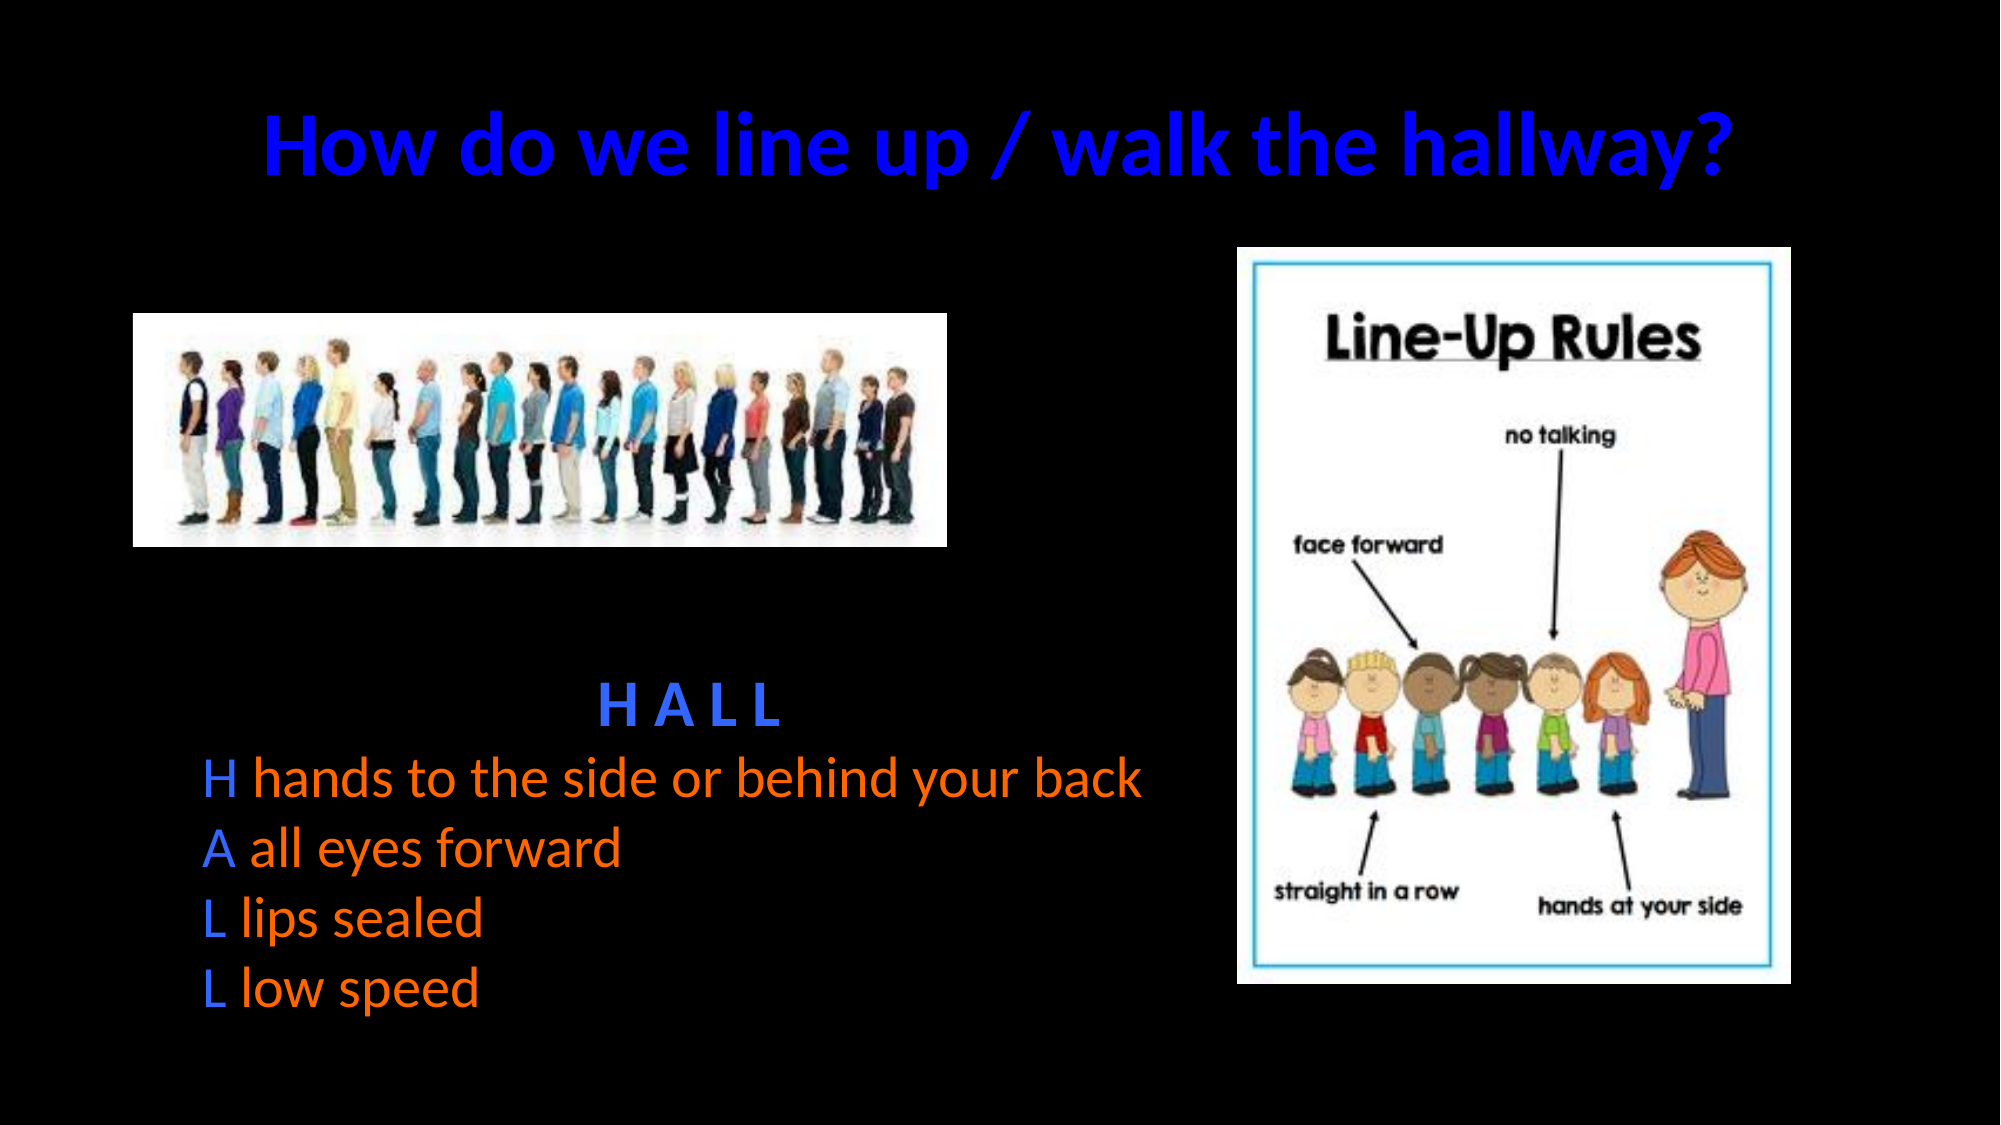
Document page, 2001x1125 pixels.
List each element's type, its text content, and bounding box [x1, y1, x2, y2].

title How do we line up / walk the hallway? [99, 45, 1900, 233]
text_box H A L L H hands to the side or behind your back A all eyes forward L lips sealed L low speed [187, 651, 1191, 1027]
picture [1237, 247, 1791, 984]
picture [132, 313, 948, 548]
